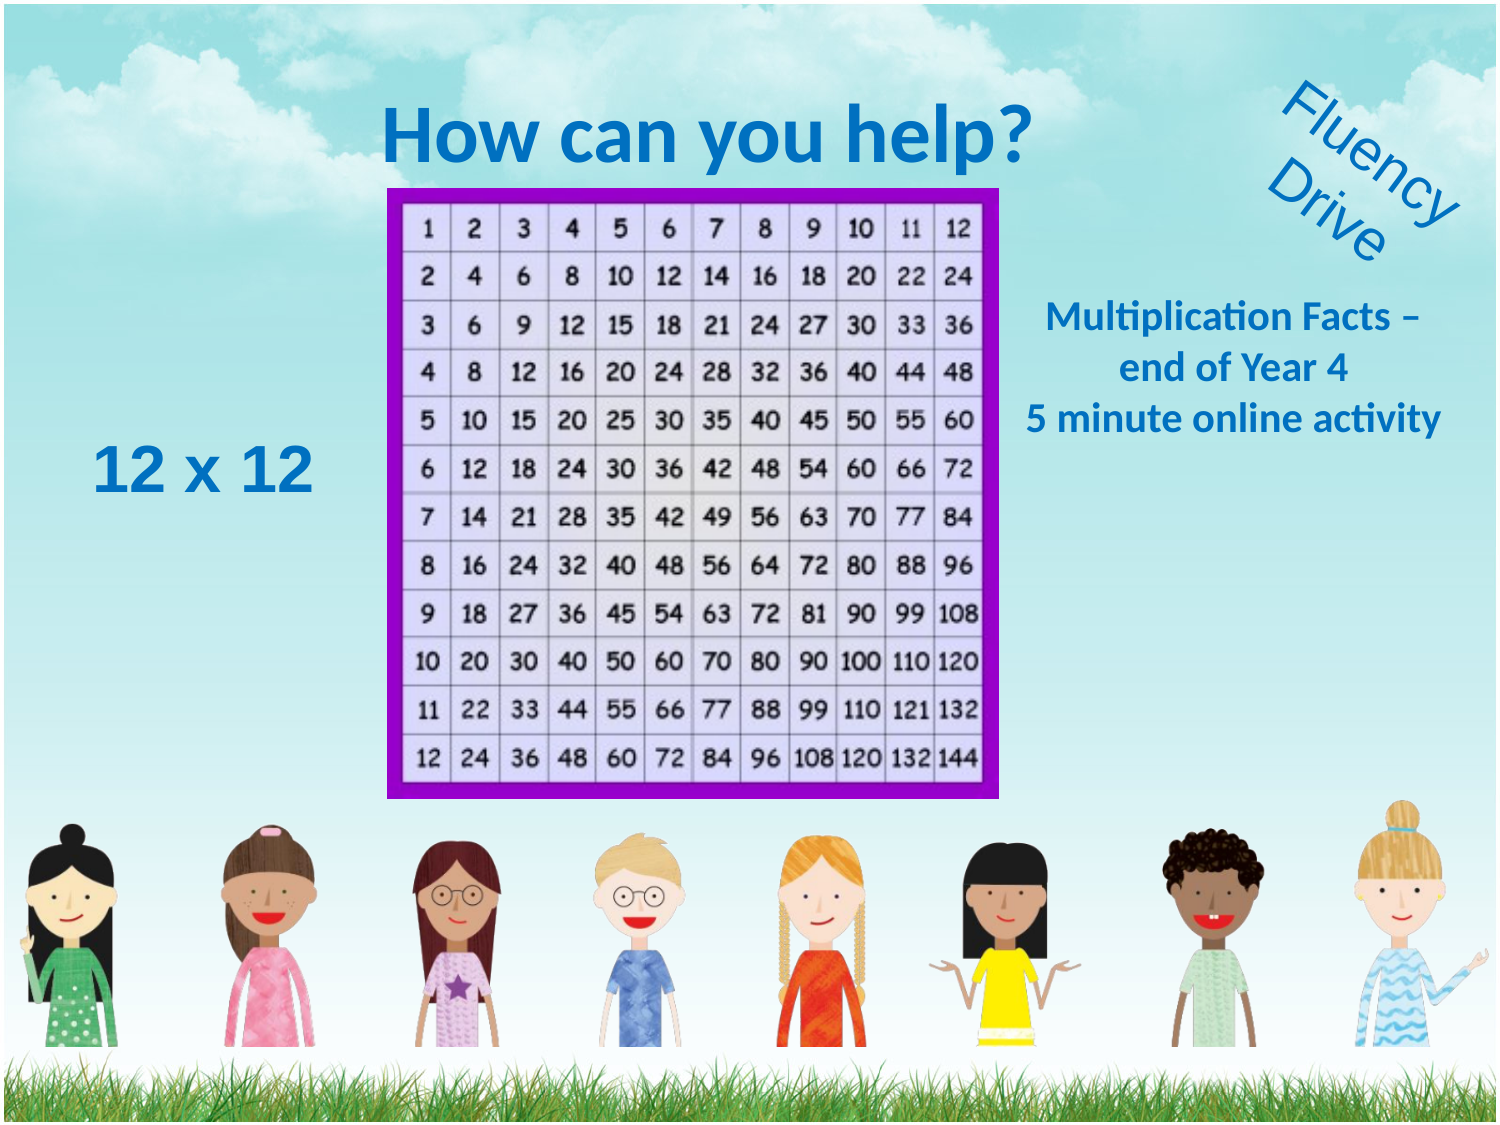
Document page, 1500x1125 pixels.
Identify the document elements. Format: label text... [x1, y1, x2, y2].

text_box 12 x 12 [78, 418, 330, 513]
picture [0, 0, 1500, 1125]
text_box Multiplication Facts – end of Year 4 5 minute online activity [1008, 280, 1459, 467]
text_box How can you help? [324, 78, 1093, 181]
text_box Fluency Drive [1207, 43, 1500, 316]
